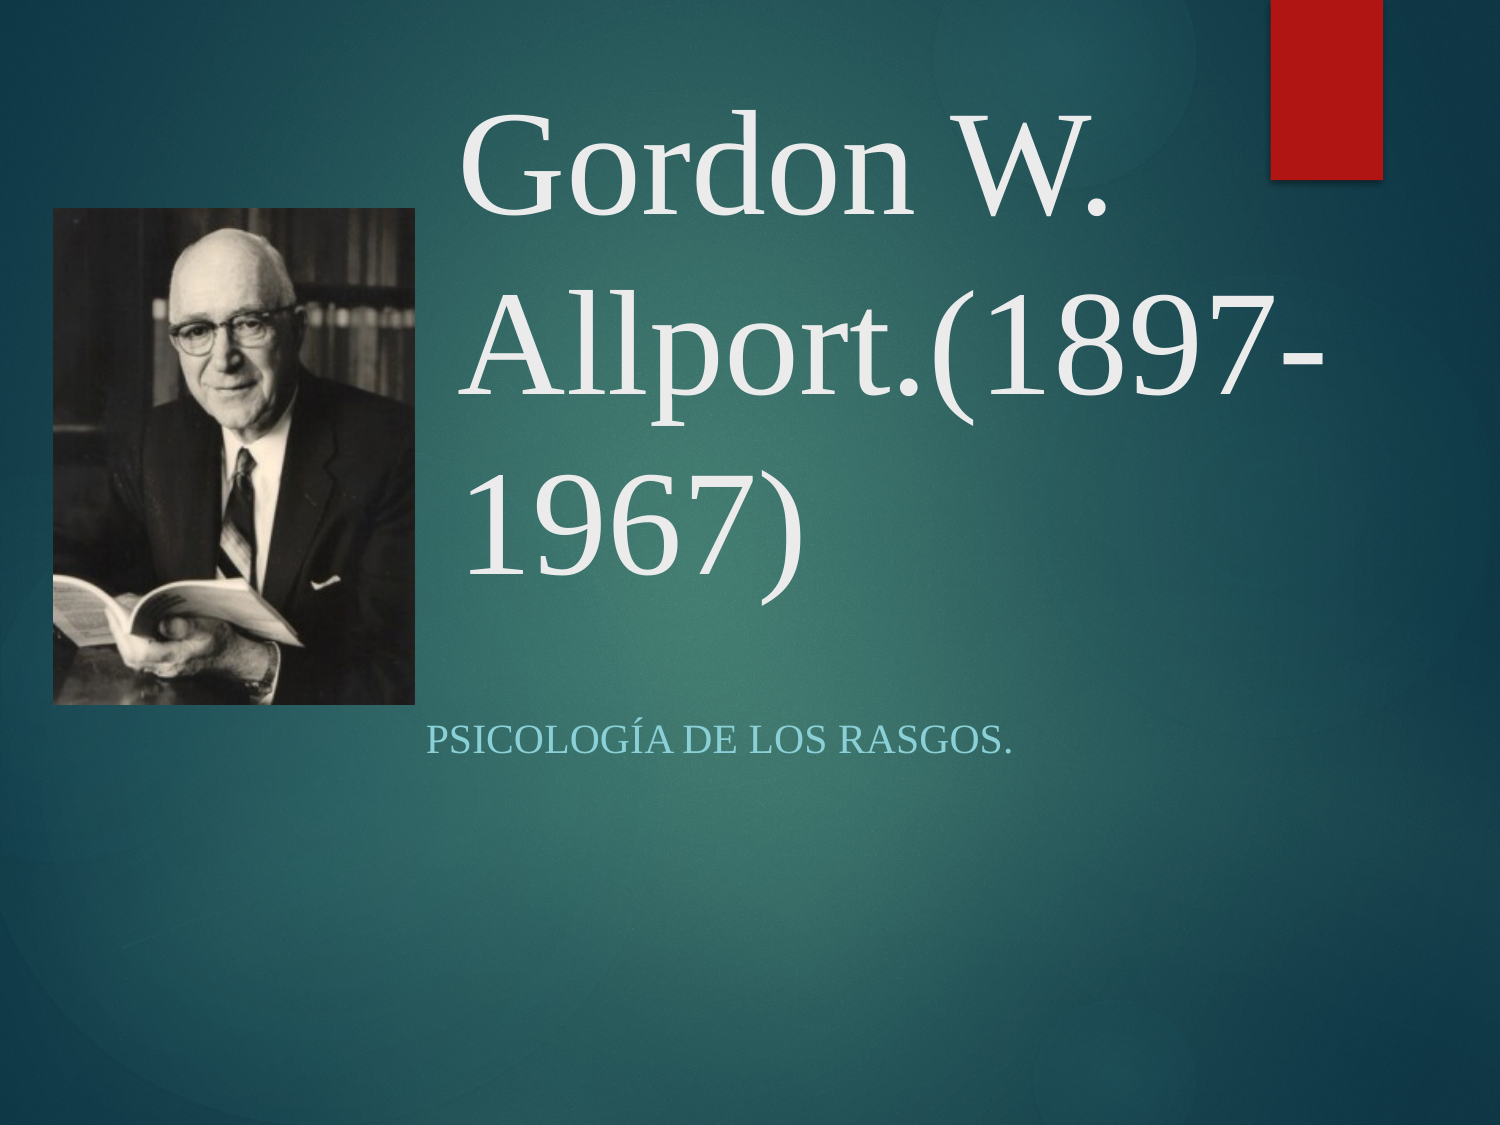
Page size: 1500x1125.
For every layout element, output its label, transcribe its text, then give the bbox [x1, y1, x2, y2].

title Gordon W. Allport.(1897-1967) [442, 300, 1500, 612]
picture [52, 207, 416, 705]
subtitle Psicología de los rasgos. [410, 704, 1500, 892]
